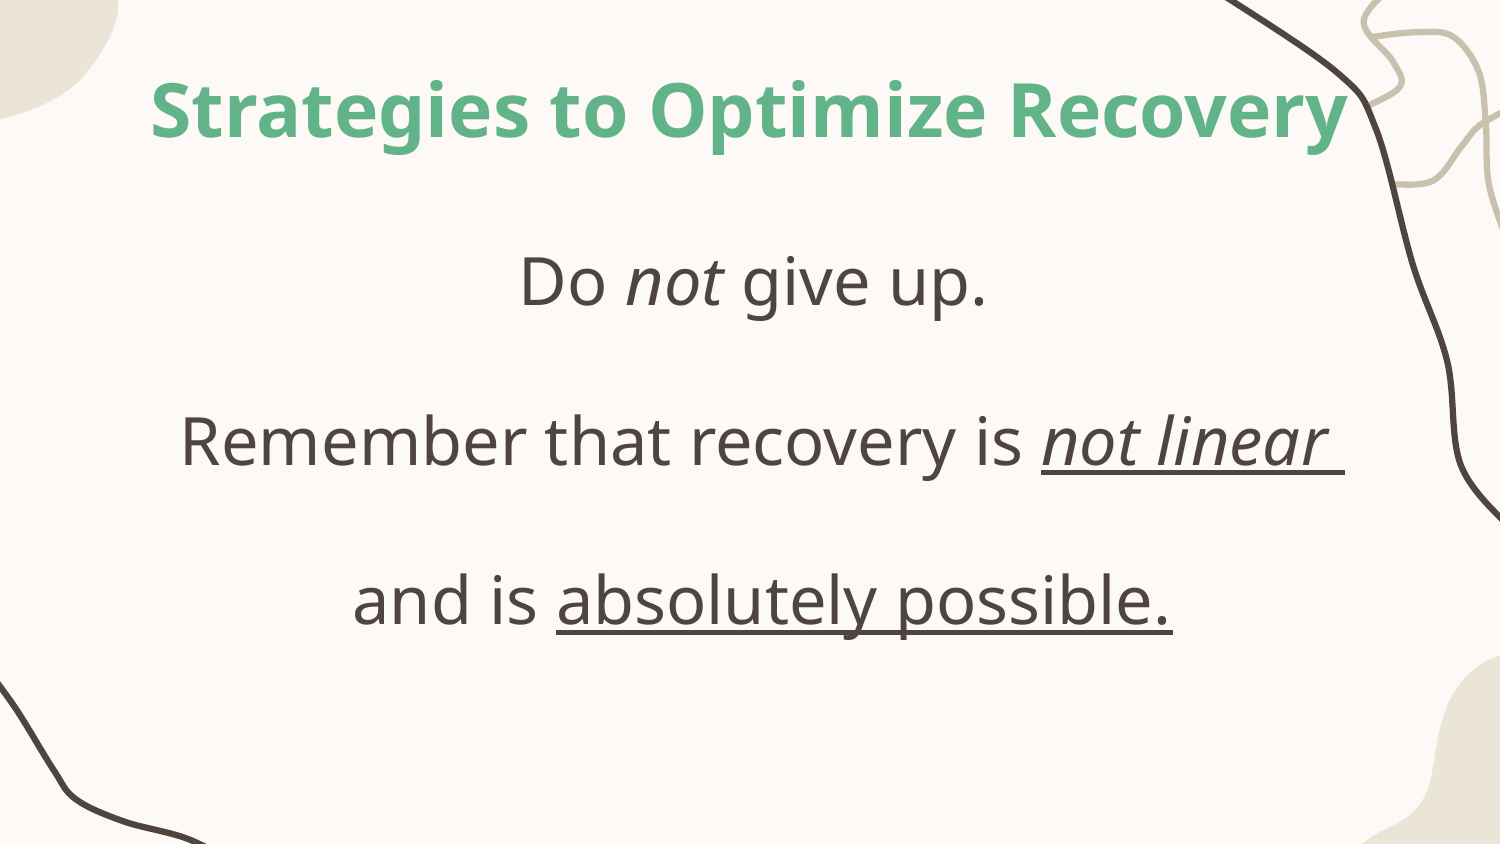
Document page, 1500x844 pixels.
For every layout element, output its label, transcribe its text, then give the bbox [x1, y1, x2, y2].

title Strategies to Optimize Recovery [124, 60, 1376, 155]
text_box Do not give up. Remember that recovery is not linear and is absolutely possible. [71, 223, 1429, 812]
